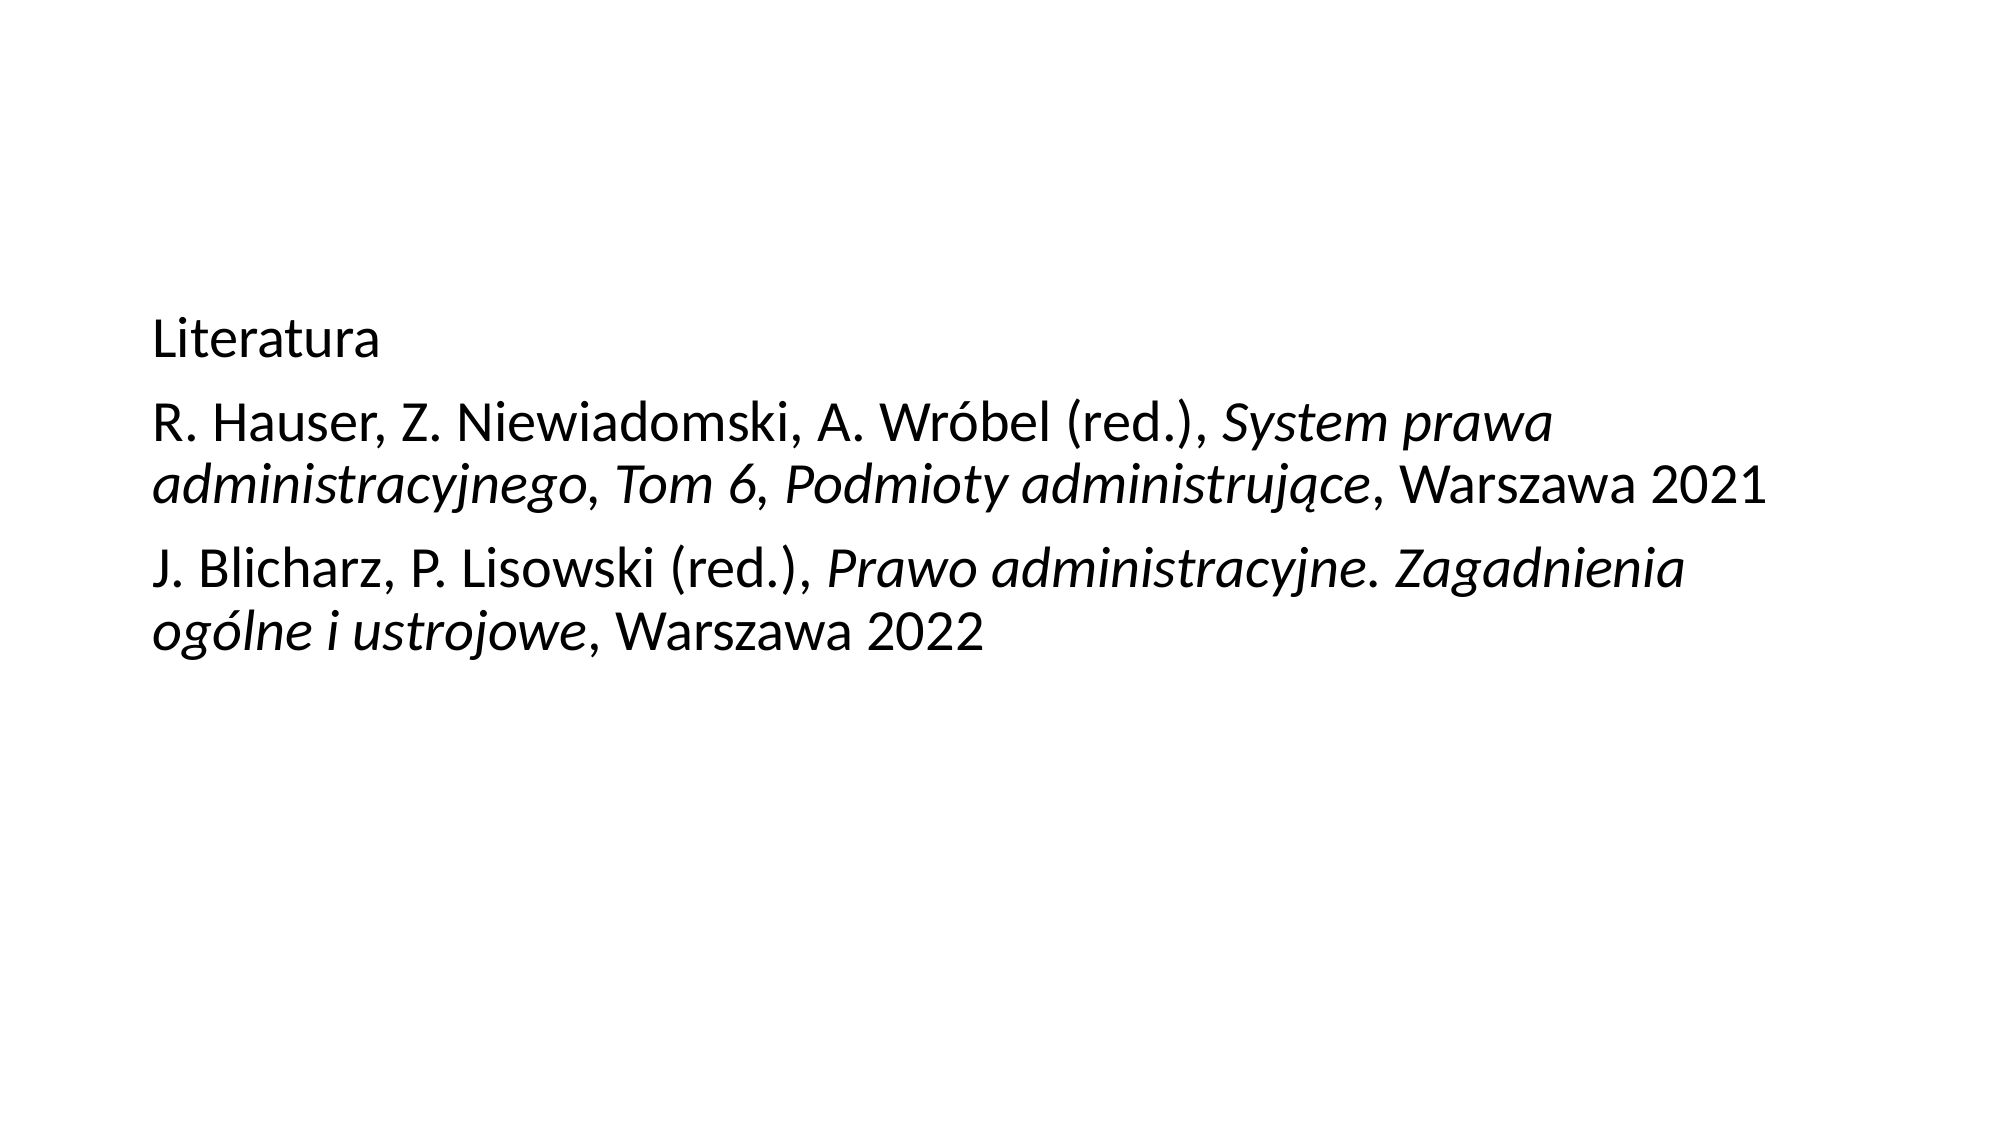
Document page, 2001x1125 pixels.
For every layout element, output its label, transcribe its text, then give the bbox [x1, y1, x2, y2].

list Literatura R. Hauser, Z. Niewiadomski, A. Wróbel (red.), System prawa administracyjnego, Tom 6, Podmioty administrujące, Warszawa 2021 J. Blicharz, P. Lisowski (red.), Prawo administracyjne. Zagadnienia ogólne i ustrojowe, Warszawa 2022 [137, 299, 1863, 1014]
